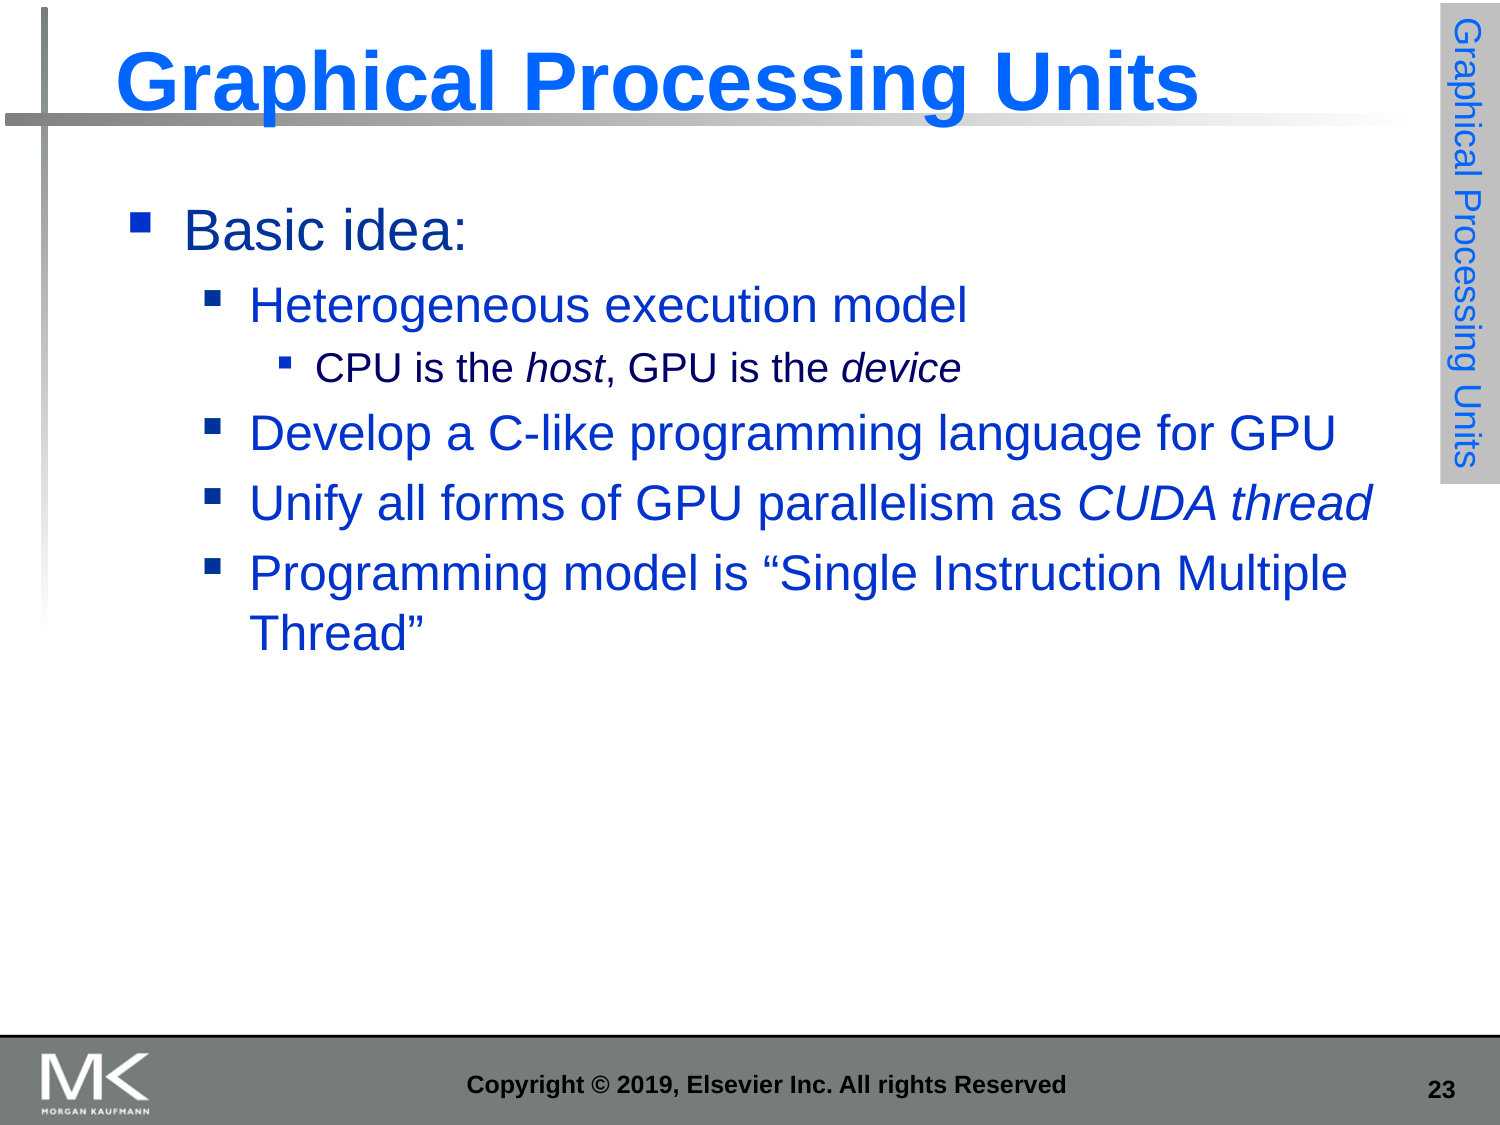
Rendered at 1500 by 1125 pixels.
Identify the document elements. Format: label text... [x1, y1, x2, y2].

list Basic idea: Heterogeneous execution model CPU is the host, GPU is the device Develop a C-like programming language for GPU Unify all forms of GPU parallelism as CUDA thread Programming model is “Single Instruction Multiple Thread” [111, 184, 1470, 1024]
title Graphical Processing Units [100, 18, 1440, 135]
picture [29, 1046, 160, 1123]
text_box Graphical Processing Units [1440, 3, 1500, 484]
footer Copyright © 2019, Elsevier Inc. All rights Reserved [170, 1046, 1365, 1106]
